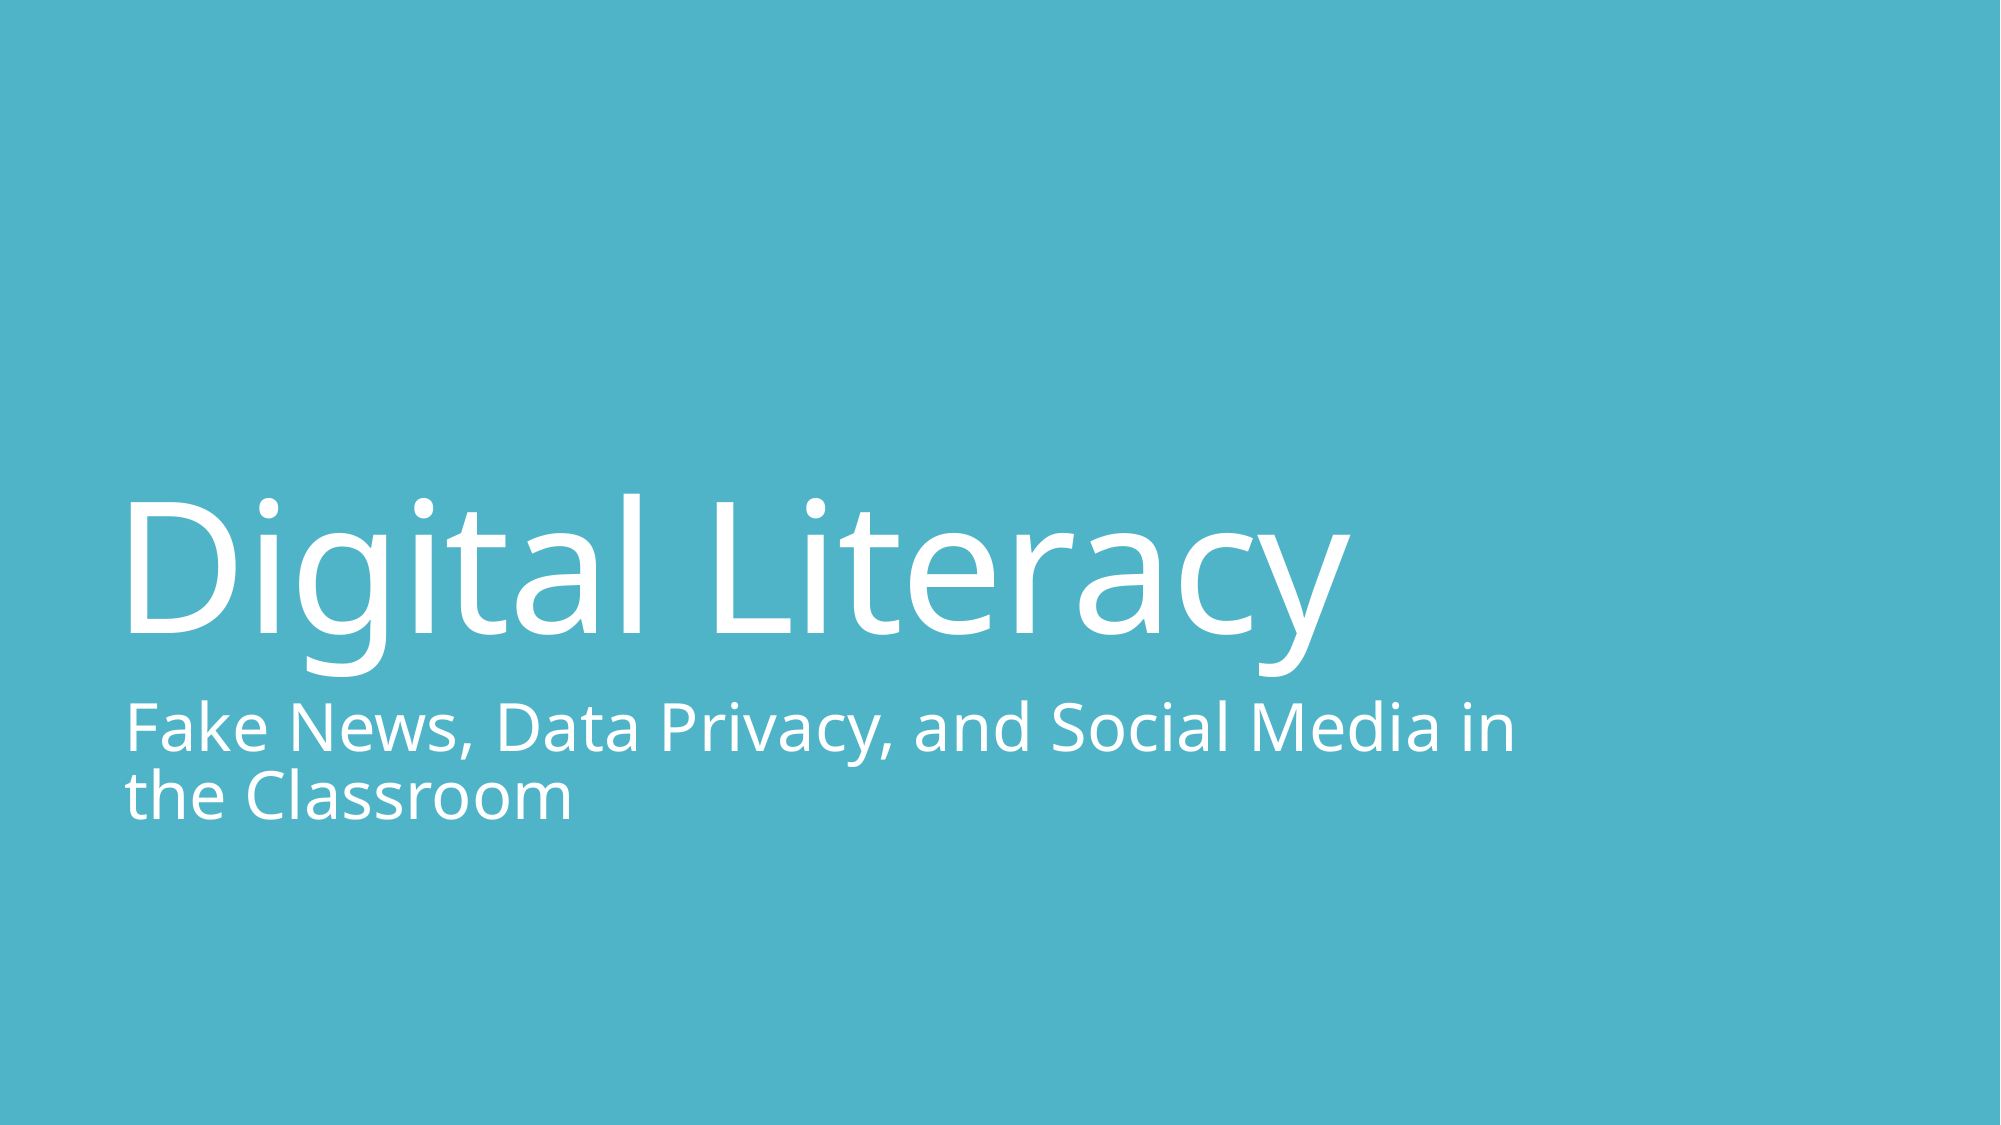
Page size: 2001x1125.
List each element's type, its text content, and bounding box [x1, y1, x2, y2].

title Digital Literacy [98, 126, 1868, 677]
subtitle Fake News, Data Privacy, and Social Media in the Classroom [109, 690, 1624, 961]
